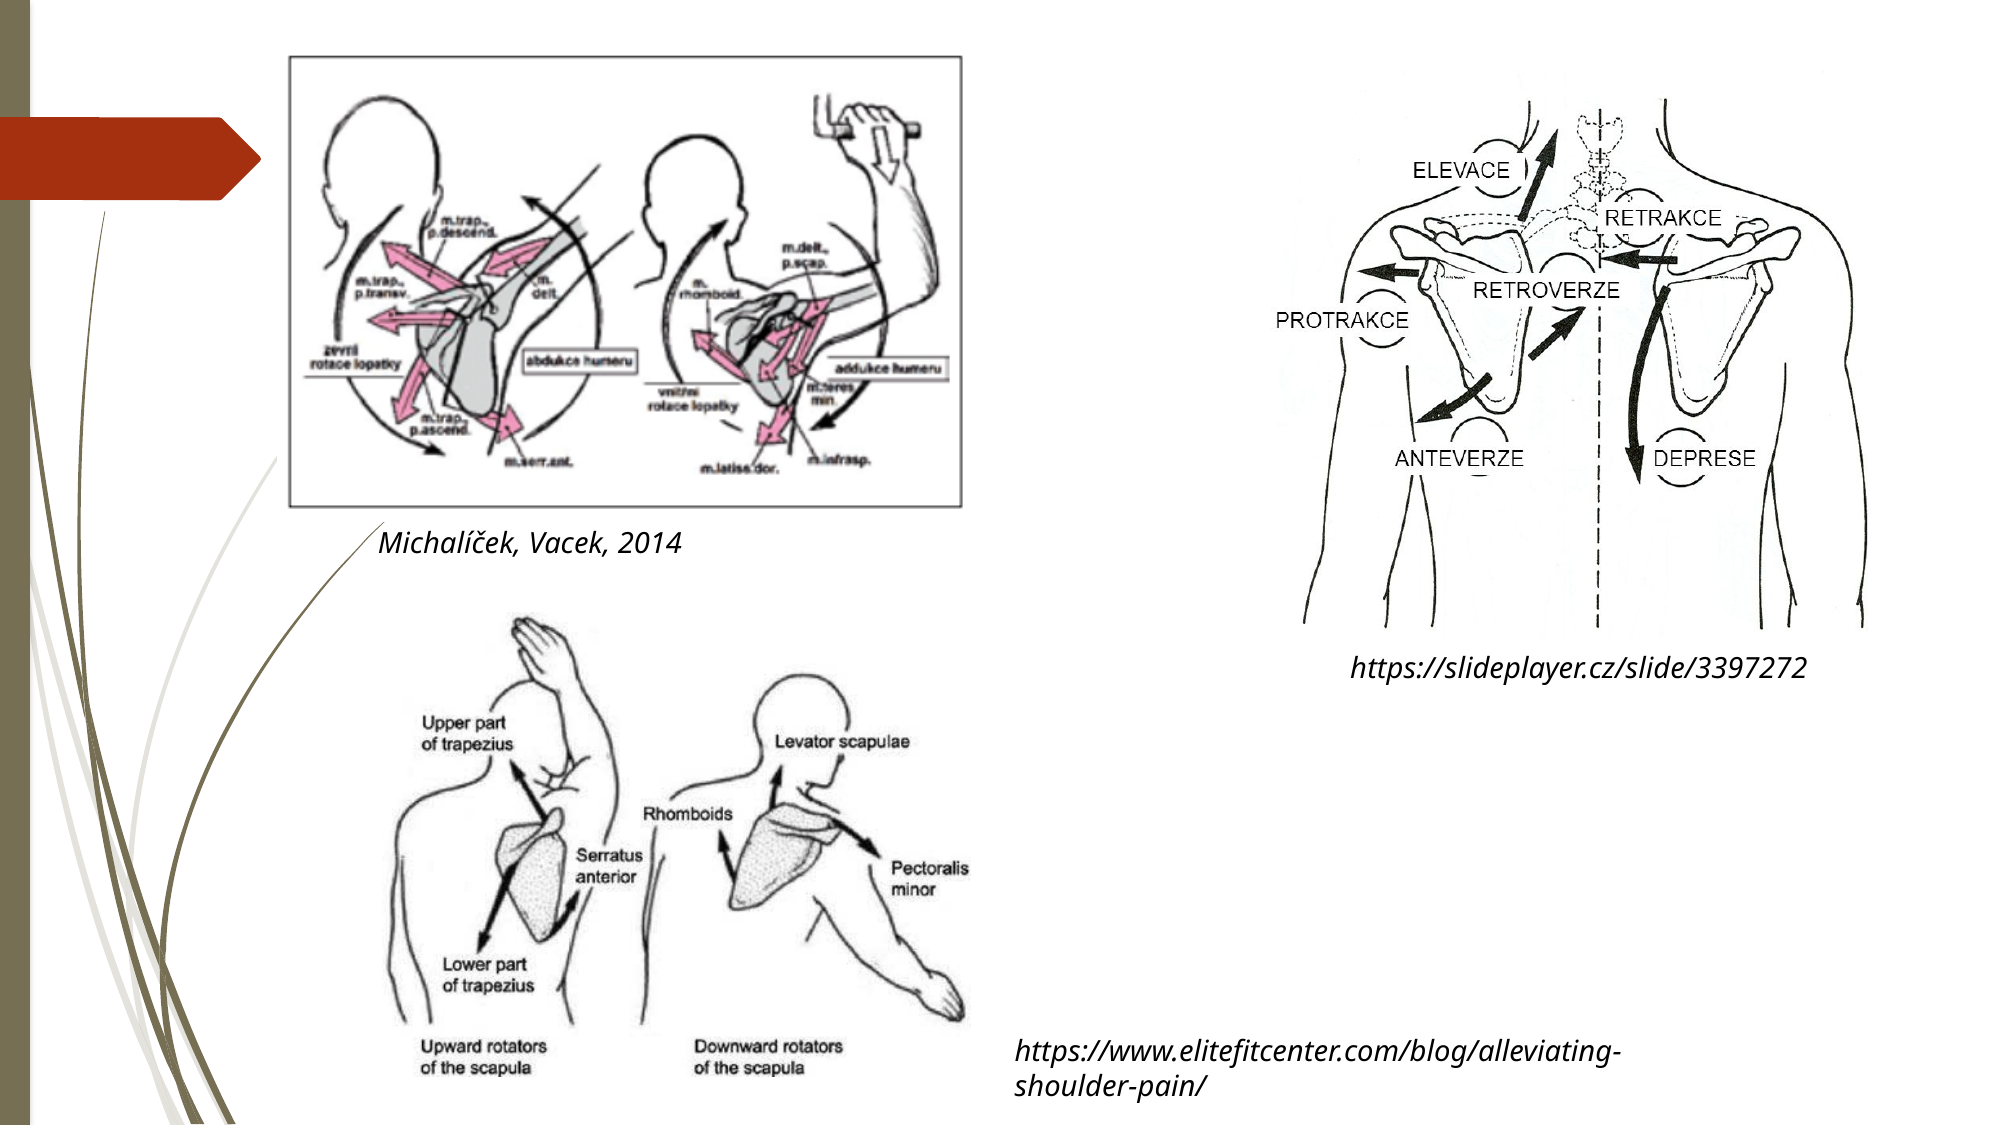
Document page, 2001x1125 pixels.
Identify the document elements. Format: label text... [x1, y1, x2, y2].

text_box Michalíček, Vacek, 2014 [363, 516, 1044, 567]
text_box https://slideplayer.cz/slide/3397272 [1335, 642, 2000, 692]
picture [277, 48, 971, 522]
picture [381, 612, 971, 1077]
text_box https://www.elitefitcenter.com/blog/alleviating-shoulder-pain/ [999, 1024, 1704, 1110]
picture [1144, 71, 1906, 643]
